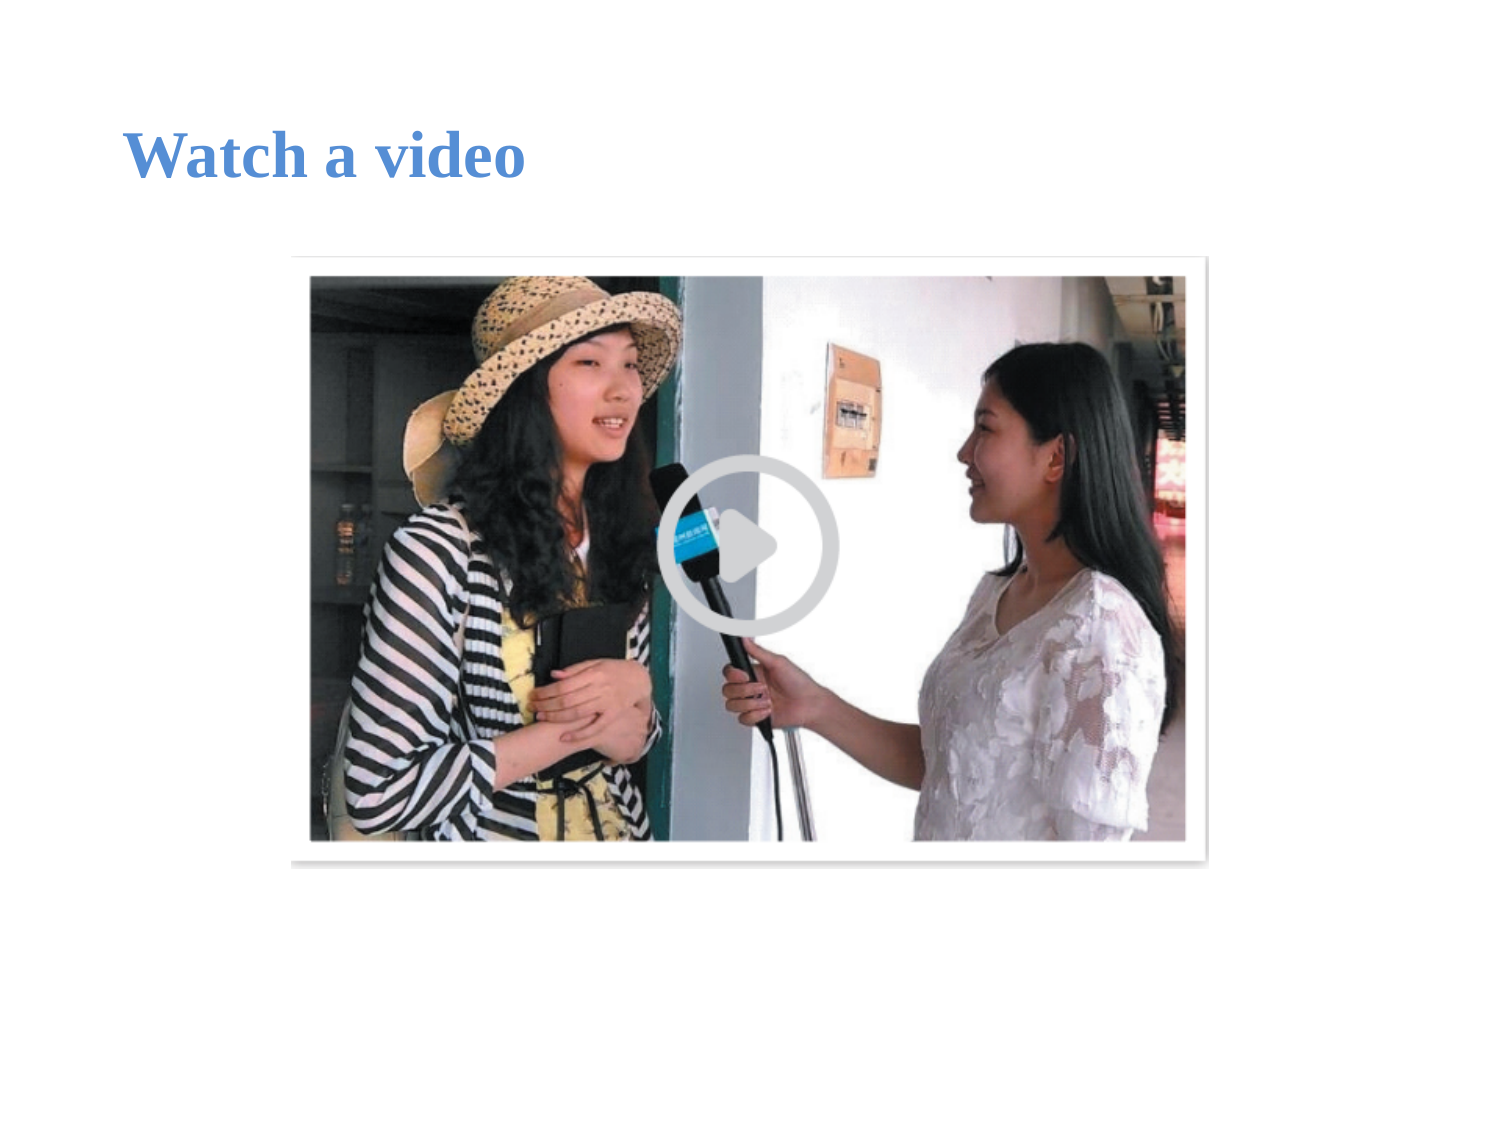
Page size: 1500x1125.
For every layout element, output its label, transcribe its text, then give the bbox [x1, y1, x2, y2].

text_box Watch a video [108, 103, 930, 199]
picture [291, 255, 1209, 869]
